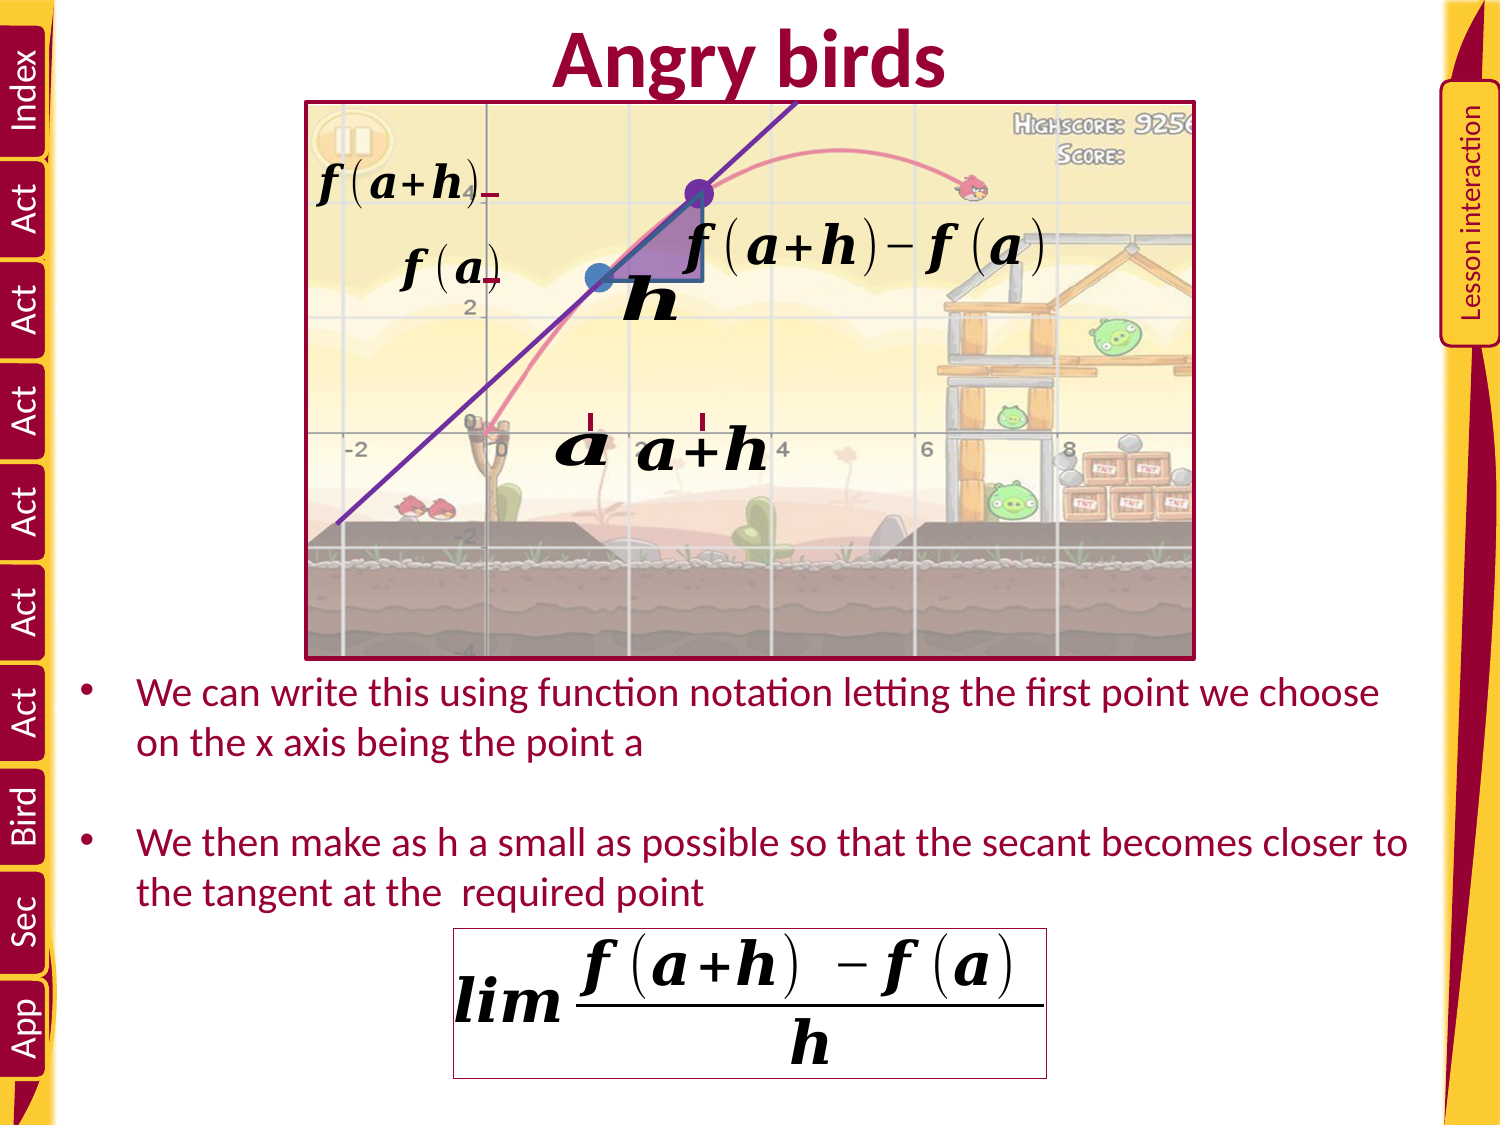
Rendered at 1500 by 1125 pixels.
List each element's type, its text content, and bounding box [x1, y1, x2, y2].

title Angry birds [75, 0, 1425, 148]
text_box [304, 148, 1196, 656]
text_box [1440, 80, 1500, 969]
text_box We can write this using function notation letting the first point we choose on the x axis being the point a We then make as h a small as possible so that the secant becomes closer to the tangent at the required point [64, 656, 1436, 972]
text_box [336, 101, 798, 525]
